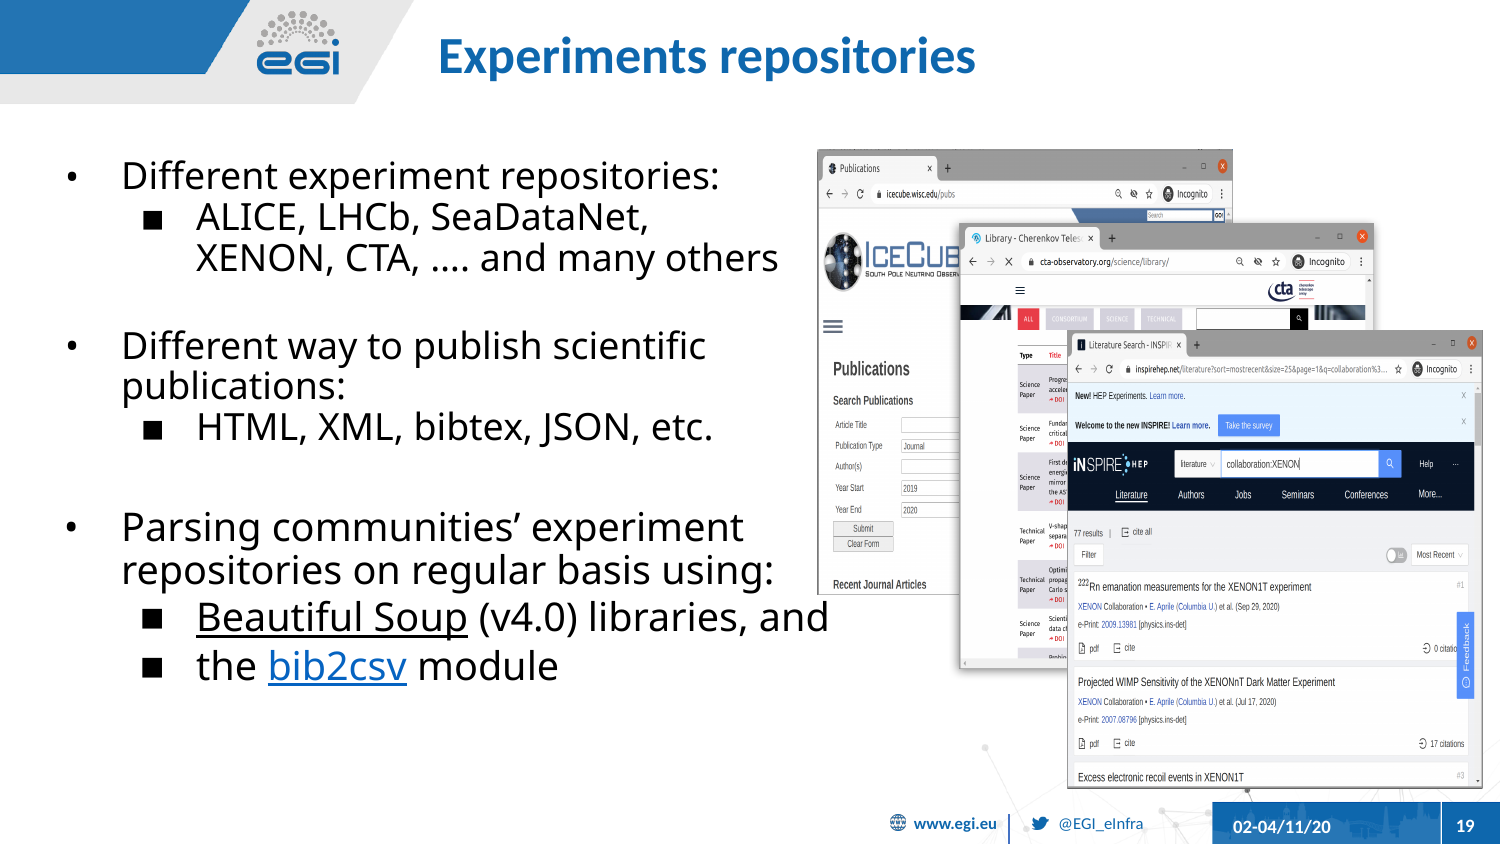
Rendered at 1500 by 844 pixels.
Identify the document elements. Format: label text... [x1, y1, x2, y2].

picture [0, 0, 1500, 844]
list Parsing communities’ experiment repositories on regular basis using: Beautiful Soup (v4.0) libraries, and the bib2csv module [31, 500, 962, 679]
list Different way to publish scientific publications: HTML, XML, bibtex, JSON, etc. [31, 319, 812, 490]
title Experiments repositories [423, 20, 1199, 63]
list Different experiment repositories: ALICE, LHCb, SeaDataNet, XENON, CTA, …. and many others [31, 150, 815, 289]
